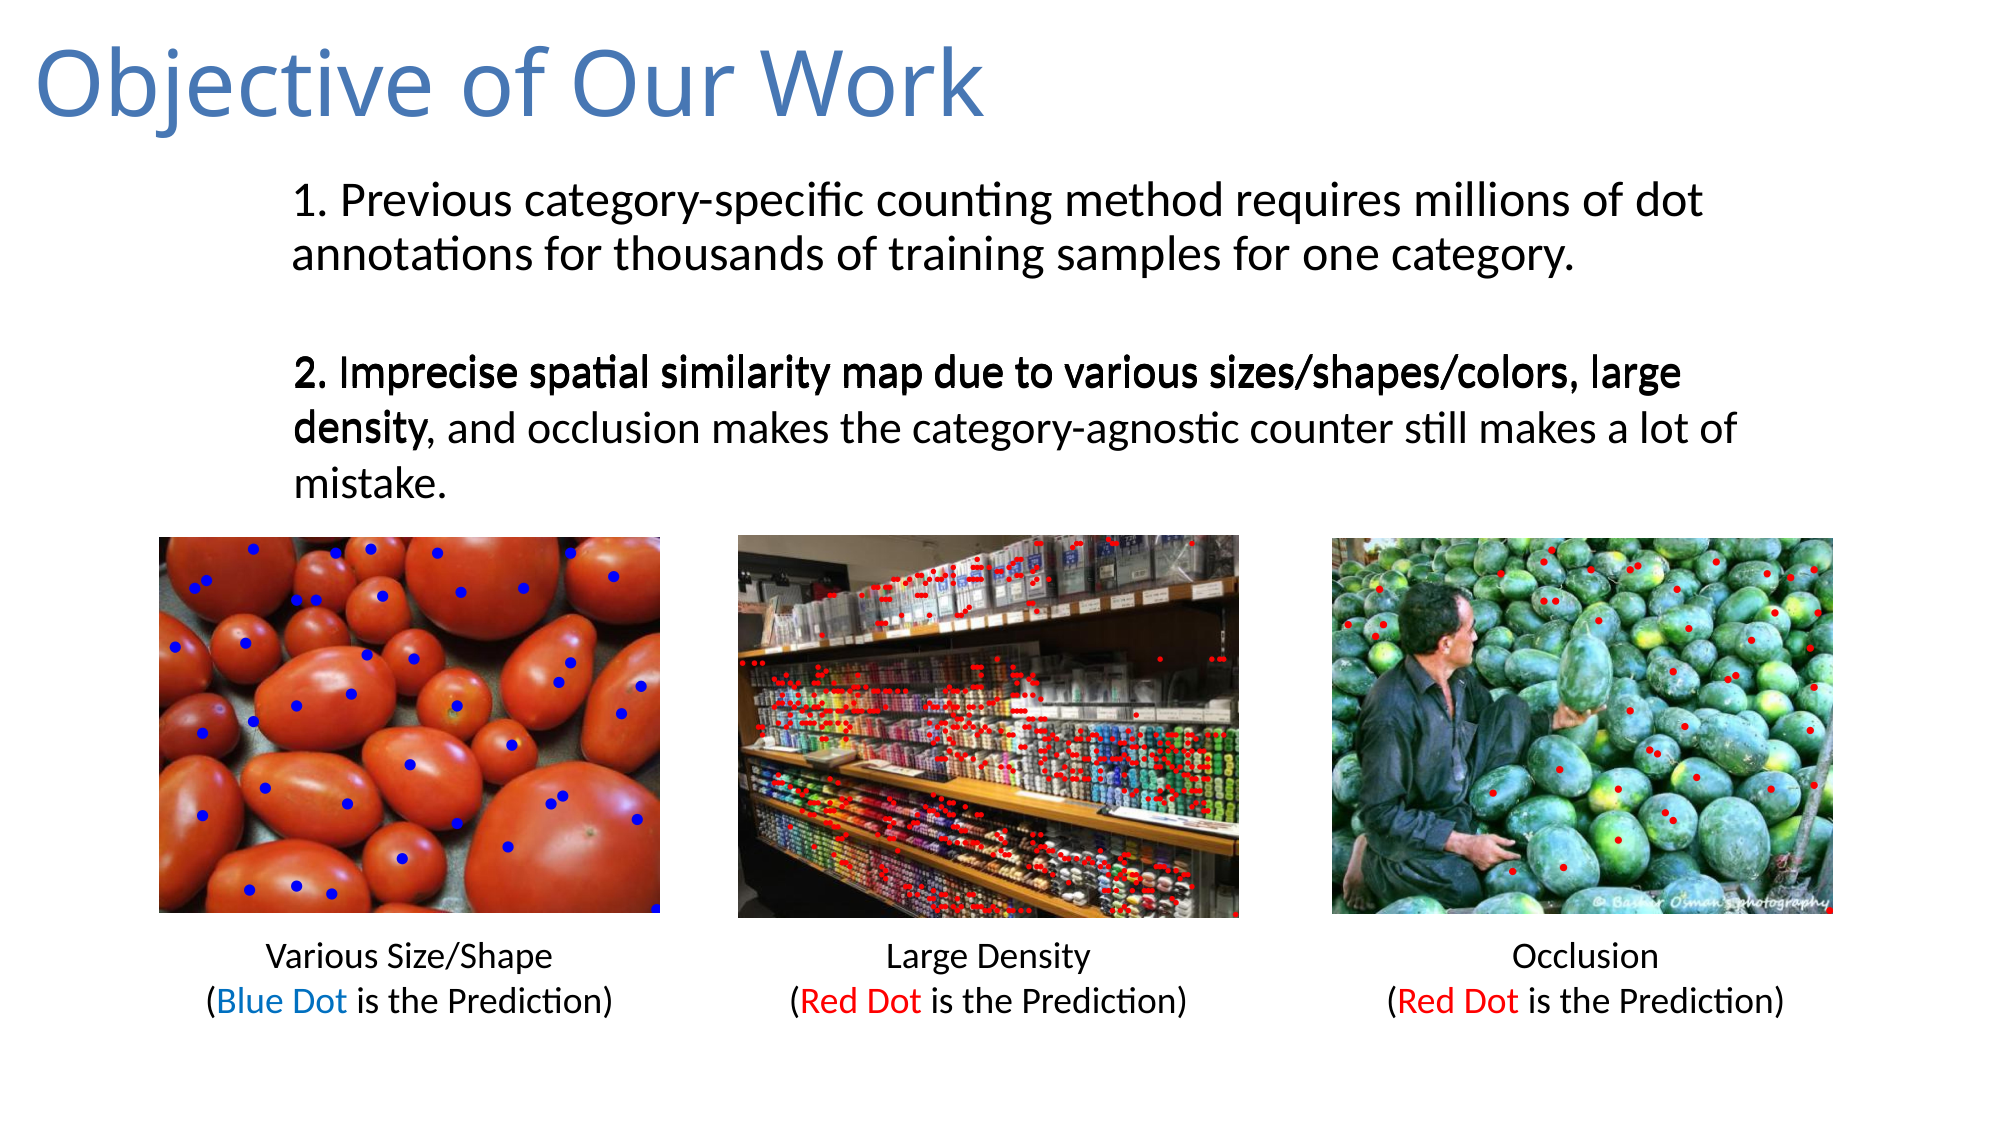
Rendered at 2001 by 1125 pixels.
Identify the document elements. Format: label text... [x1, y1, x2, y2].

picture [1332, 538, 1833, 915]
text_box Occlusion (Red Dot is the Prediction) [1371, 923, 1801, 1029]
text_box Large Density (Red Dot is the Prediction) [774, 923, 1204, 1029]
text_box 1. Previous category-specific counting method requires millions of dot annotations for thousands of training samples for one category. [291, 173, 1794, 295]
picture [738, 535, 1239, 918]
text_box Objective of Our Work [33, 0, 1833, 174]
text_box Various Size/Shape (Blue Dot is the Prediction) [190, 923, 629, 1029]
text_box 2. Imprecise spatial similarity map due to various sizes/shapes/colors, large density, and occlusion makes the category-agnostic counter still makes a lot of mistake. [278, 328, 1781, 523]
picture [159, 537, 660, 913]
